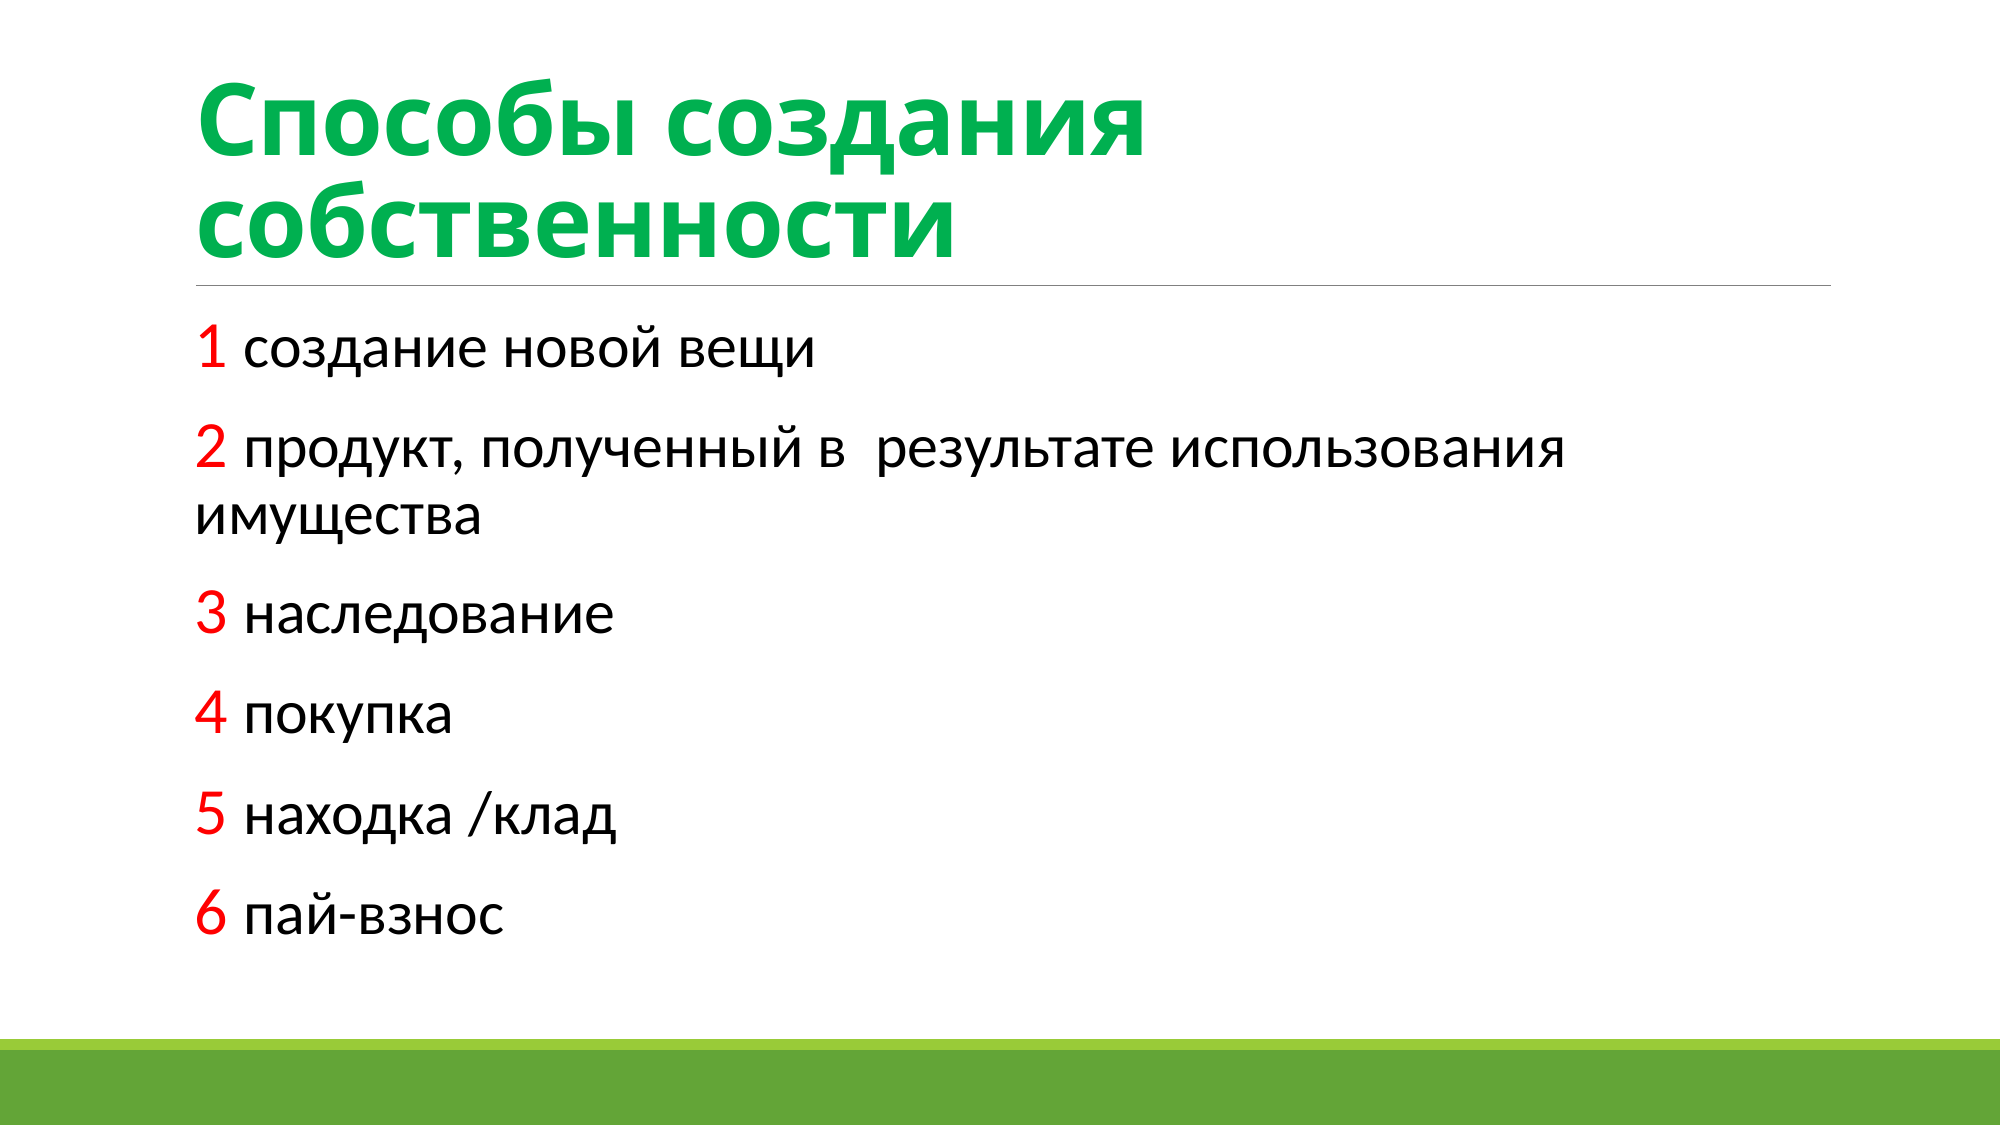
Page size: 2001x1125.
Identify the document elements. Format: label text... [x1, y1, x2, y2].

title Способы создания собственности [180, 47, 1830, 285]
list 1 создание новой вещи 2 продукт, полученный в результате использования имущества 3 наследование 4 покупка 5 находка /клад 6 пай-взнос [180, 302, 1830, 963]
